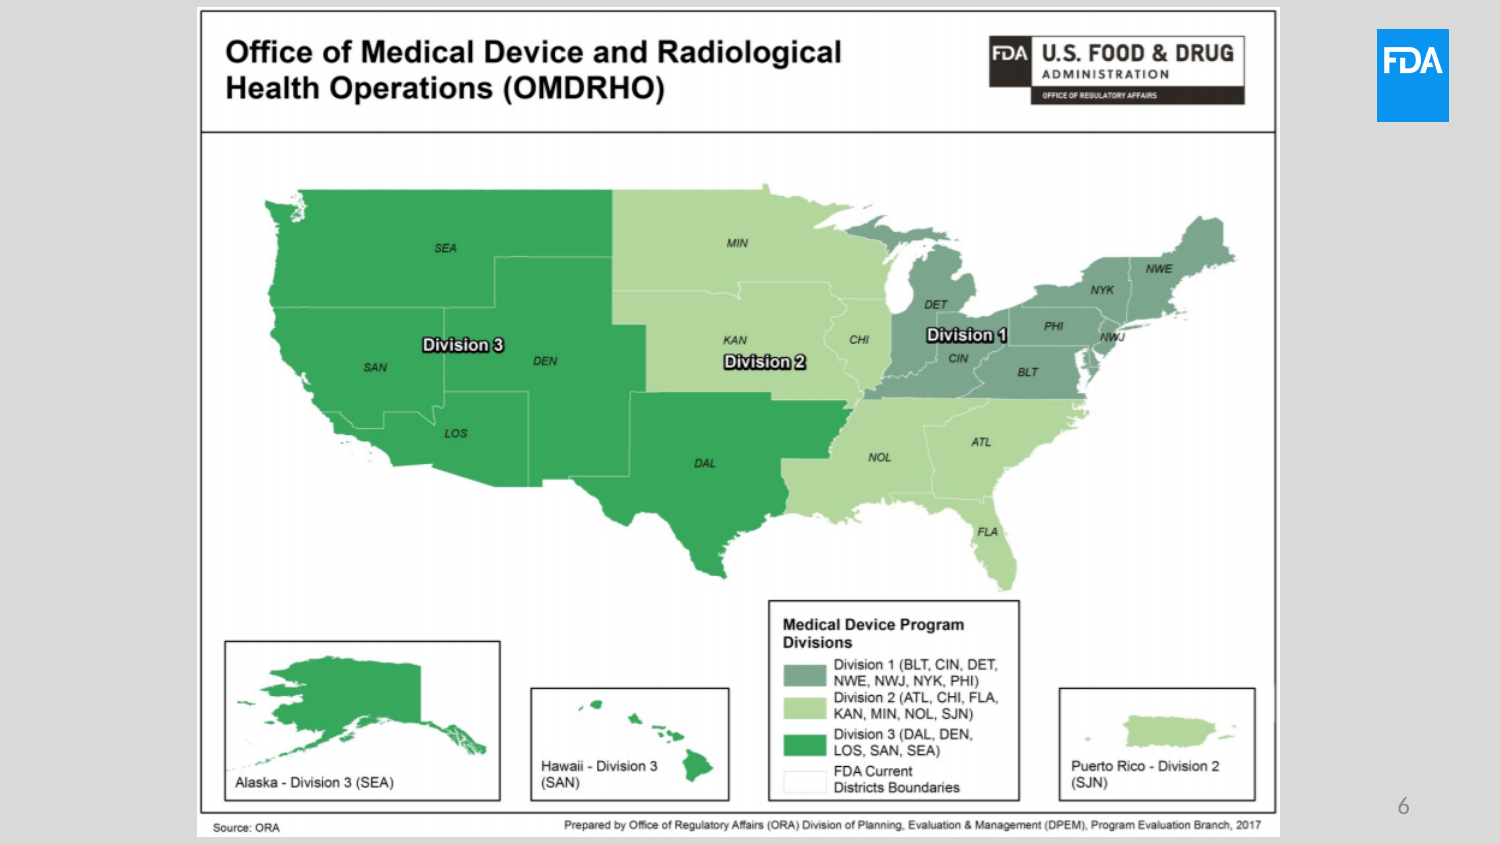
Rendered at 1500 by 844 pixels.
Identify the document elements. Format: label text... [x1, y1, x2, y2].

slide_number 6 [1284, 782, 1425, 827]
picture [196, 7, 1280, 837]
picture [1377, 29, 1449, 122]
